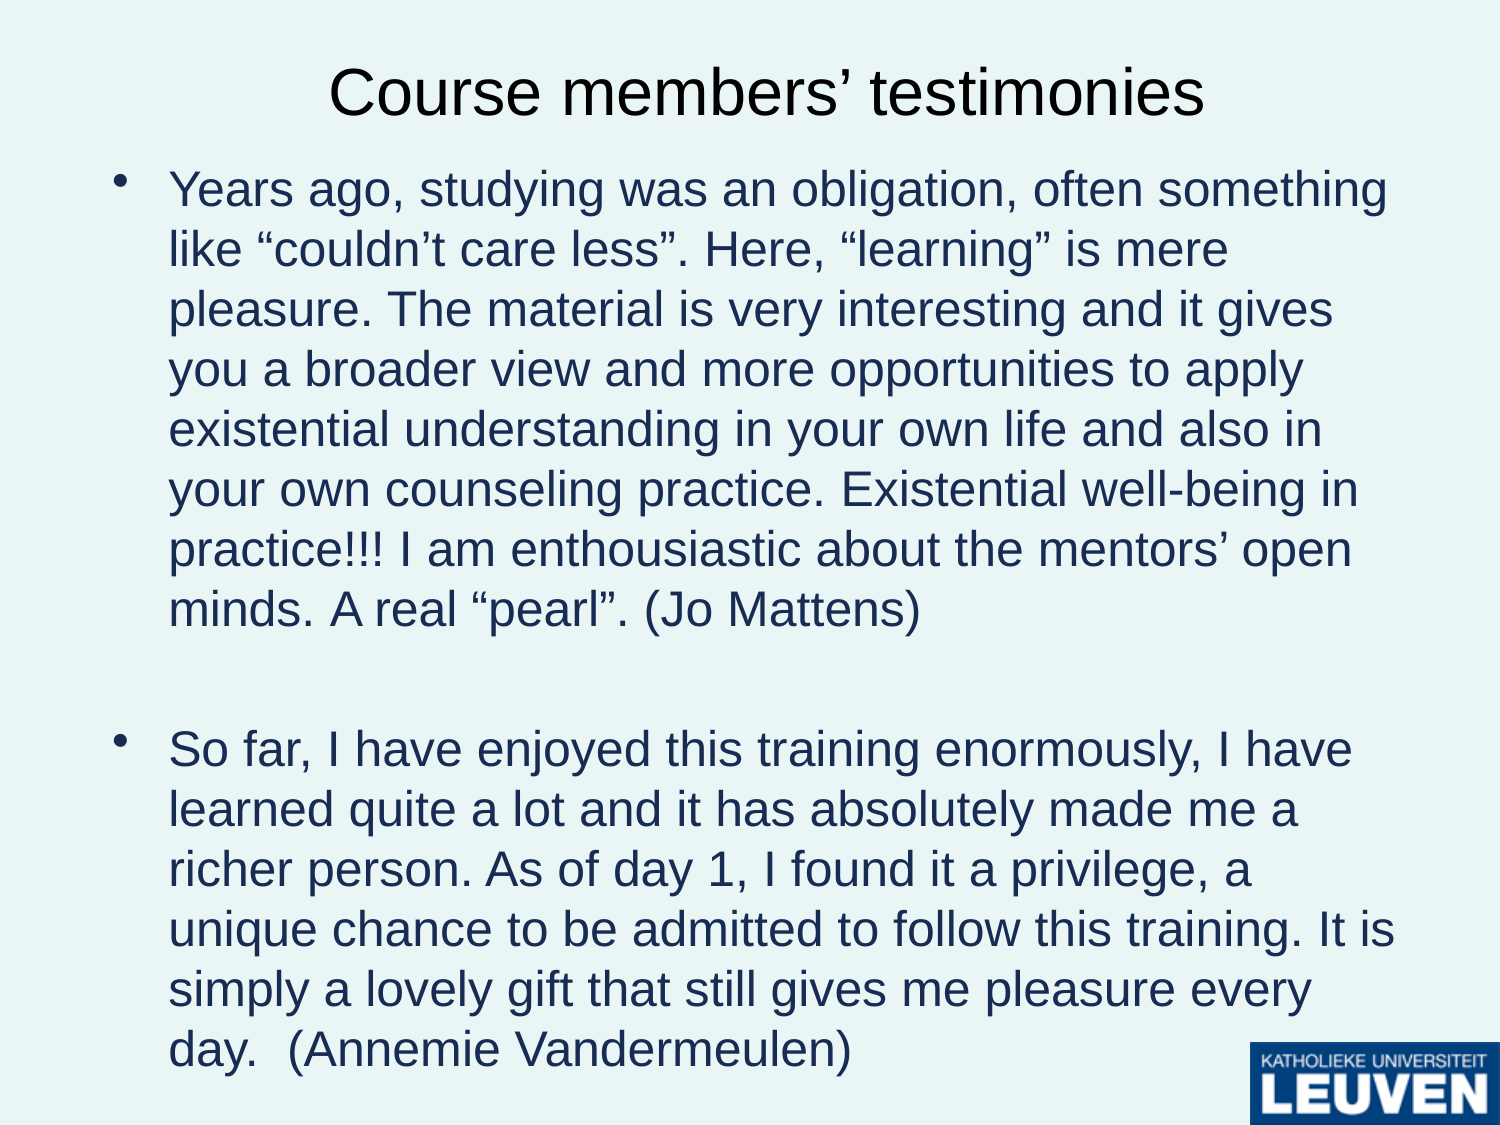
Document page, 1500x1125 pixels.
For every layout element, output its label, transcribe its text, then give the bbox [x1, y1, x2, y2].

list Years ago, studying was an obligation, often something like “couldn’t care less”. Here, “learning” is mere pleasure. The material is very interesting and it gives you a broader view and more opportunities to apply existential understanding in your own life and also in your own counseling practice. Existential well-being in practice!!! I am enthousiastic about the mentors’ open minds. A real “pearl”. (Jo Mattens) So far, I have enjoyed this training enormously, I have learned quite a lot and it has absolutely made me a richer person. As of day 1, I found it a privilege, a unique chance to be admitted to follow this training. It is simply a lovely gift that still gives me pleasure every day. (Annemie Vandermeulen) [112, 101, 1412, 1000]
title Course members’ testimonies [117, 0, 1418, 178]
picture [1249, 1041, 1500, 1125]
